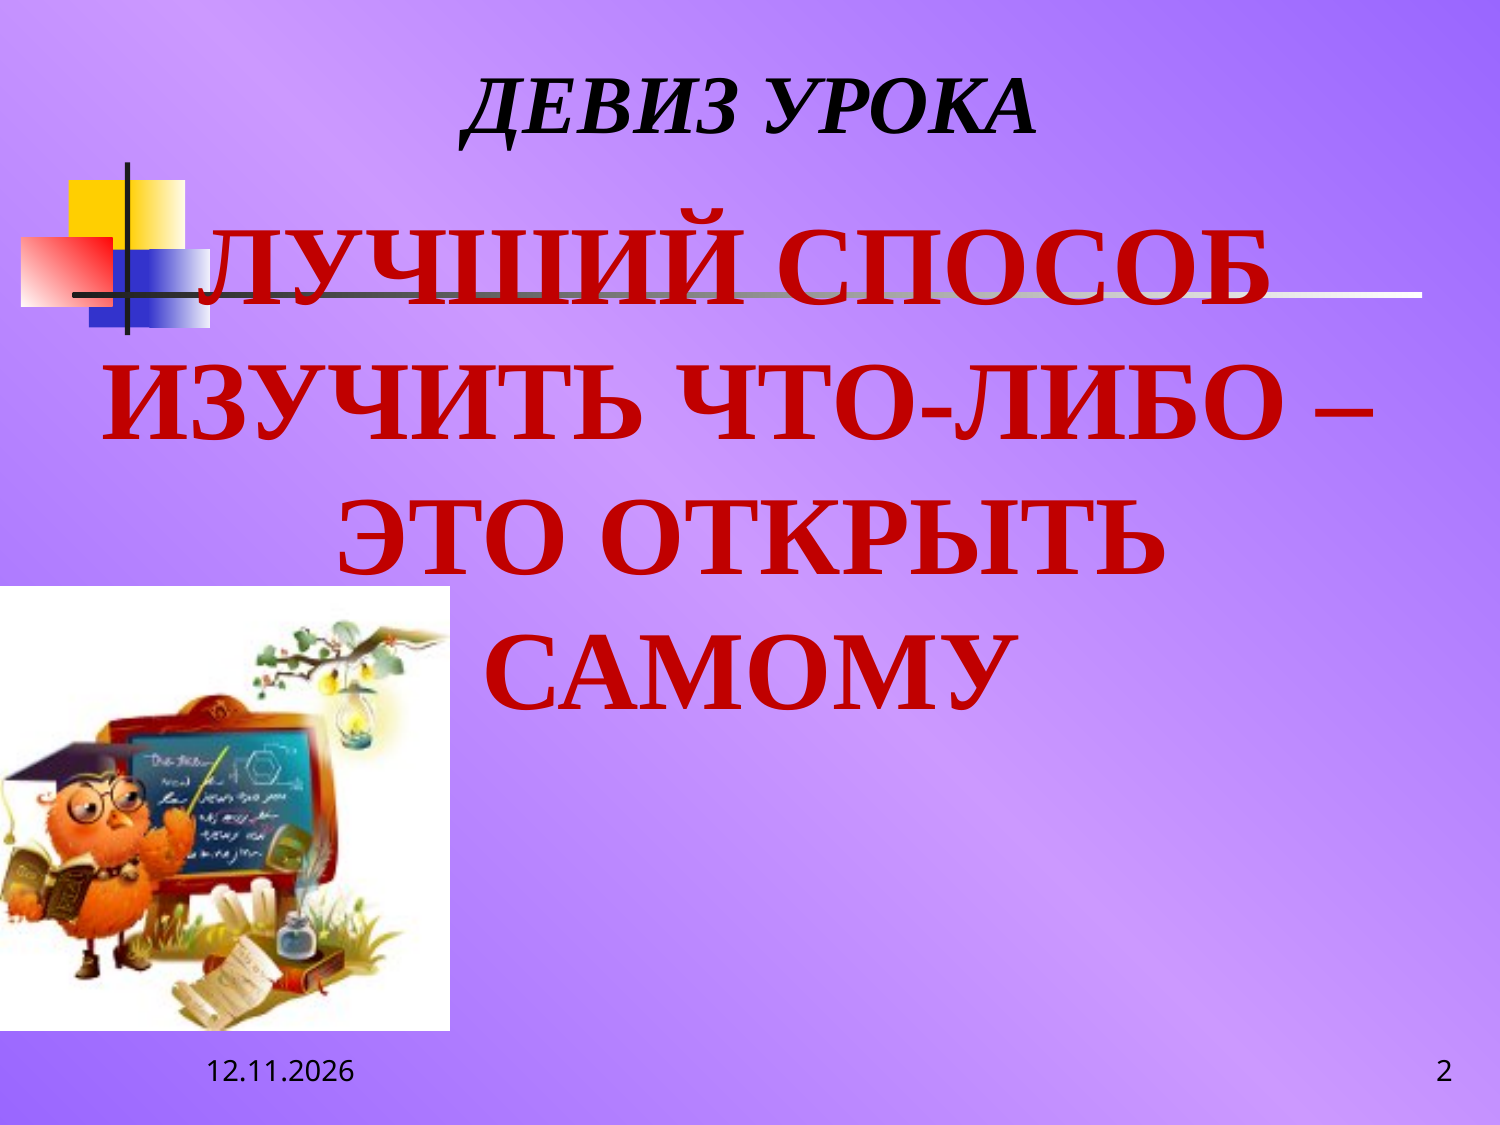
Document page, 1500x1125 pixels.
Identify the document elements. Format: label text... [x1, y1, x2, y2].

text_box ДЕВИЗ УРОКА [450, 42, 1056, 158]
text_box ЛУЧШИЙ СПОСОБ ИЗУЧИТЬ ЧТО-ЛИБО – ЭТО ОТКРЫТЬ САМОМУ [41, 184, 1462, 740]
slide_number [190, 1023, 504, 1100]
picture [0, 585, 451, 1032]
slide_number 2 [1154, 1023, 1468, 1100]
